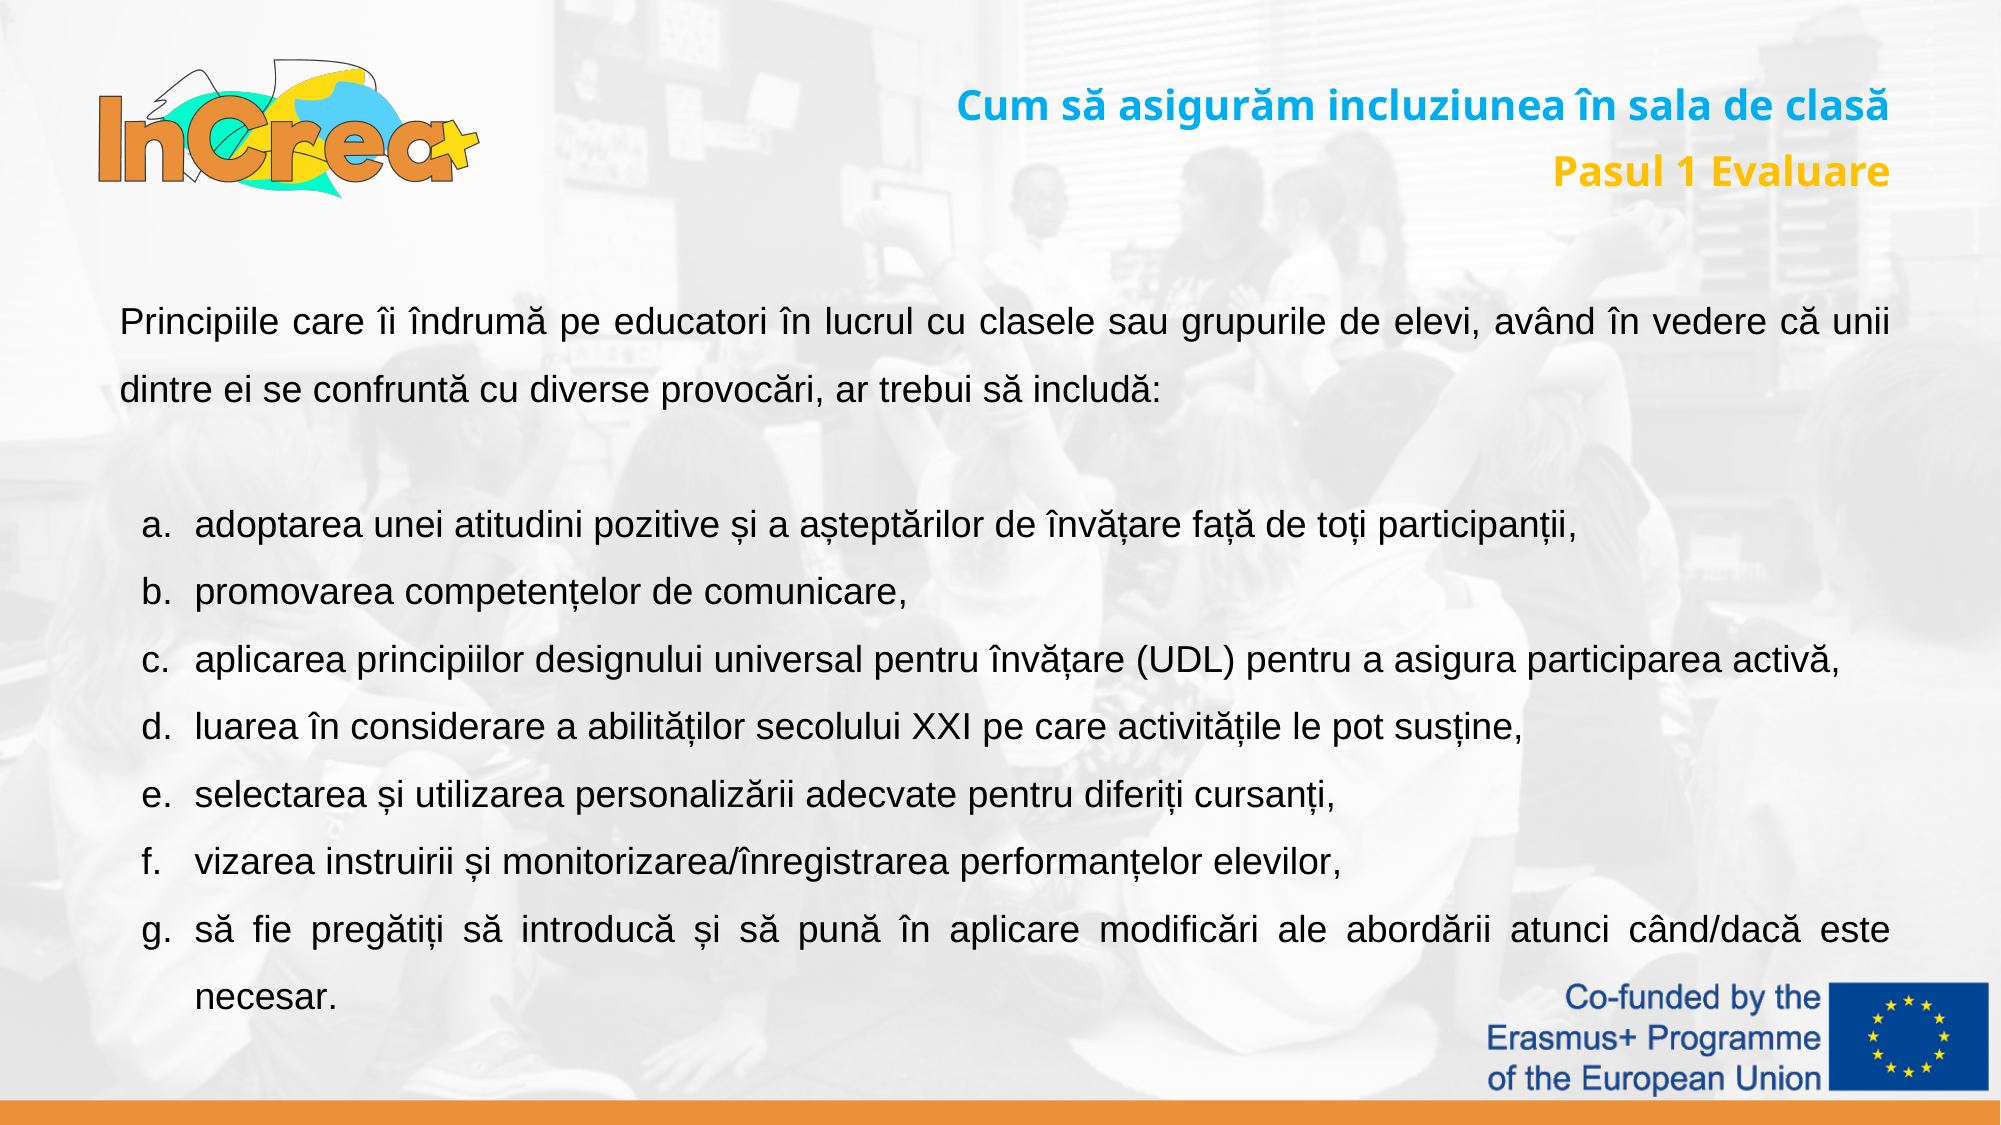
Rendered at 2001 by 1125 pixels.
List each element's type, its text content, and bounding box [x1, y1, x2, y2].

text_box Principiile care îi îndrumă pe educatori în lucrul cu clasele sau grupurile de elevi, având în vedere că unii dintre ei se confruntă cu diverse provocări, ar trebui să includă: adoptarea unei atitudini pozitive și a așteptărilor de învățare față de toți participanții, promovarea competențelor de comunicare, aplicarea principiilor designului universal pentru învățare (UDL) pentru a asigura participarea activă, luarea în considerare a abilităților secolului XXI pe care activitățile le pot susține, selectarea și utilizarea personalizării adecvate pentru diferiți cursanți, vizarea instruirii și monitorizarea/înregistrarea performanțelor elevilor, să fie pregătiți să introducă și să pună în aplicare modificări ale abordării atunci când/dacă este necesar. [104, 259, 1907, 1033]
list Cum să asigurăm incluziunea în sala de clasă Pasul 1 Evaluare [481, 76, 1907, 215]
picture [93, 52, 482, 203]
picture [1472, 979, 2000, 1101]
